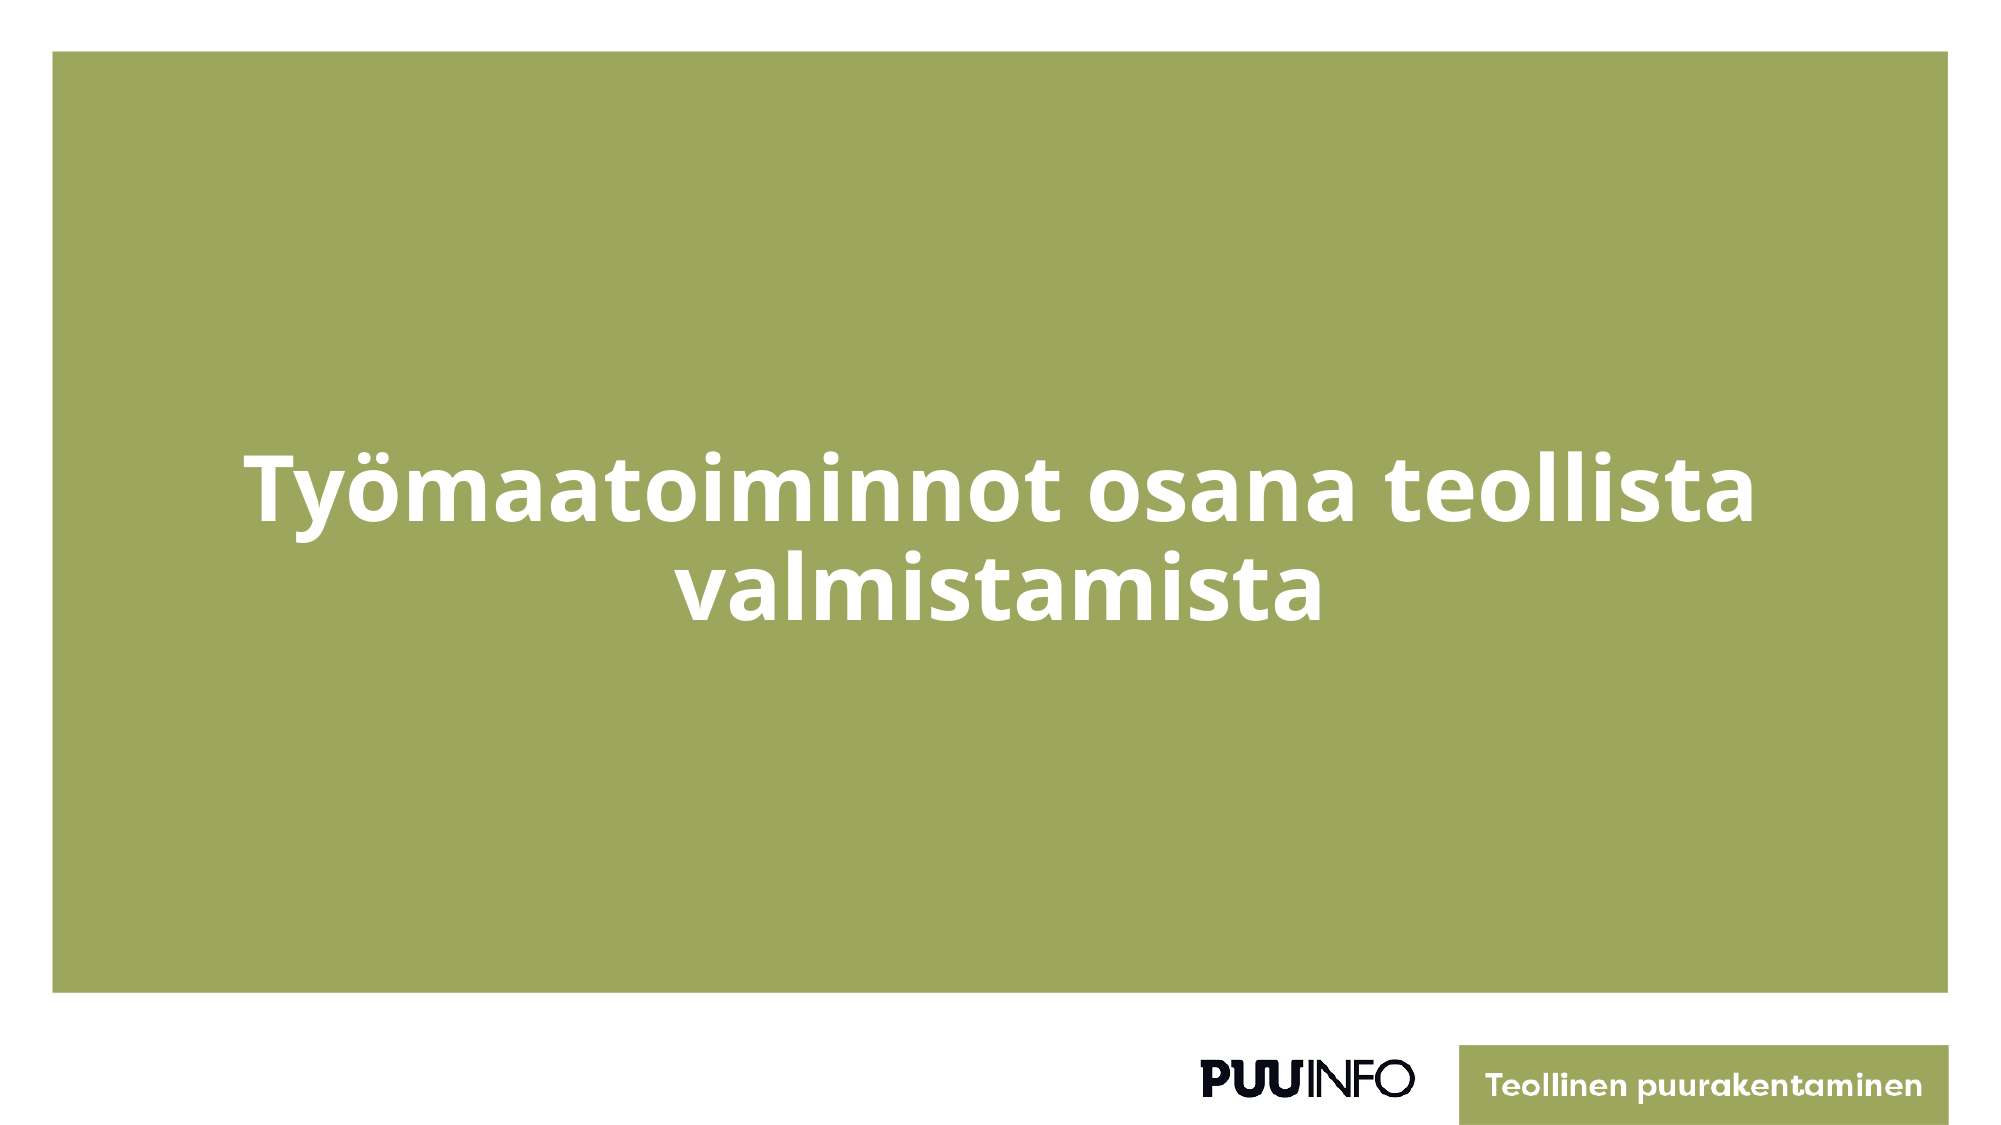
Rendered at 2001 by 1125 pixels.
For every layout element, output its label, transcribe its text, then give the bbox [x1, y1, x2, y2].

title Työmaatoiminnot osana teollista valmistamista [53, 438, 1949, 645]
picture [0, 0, 2000, 1125]
